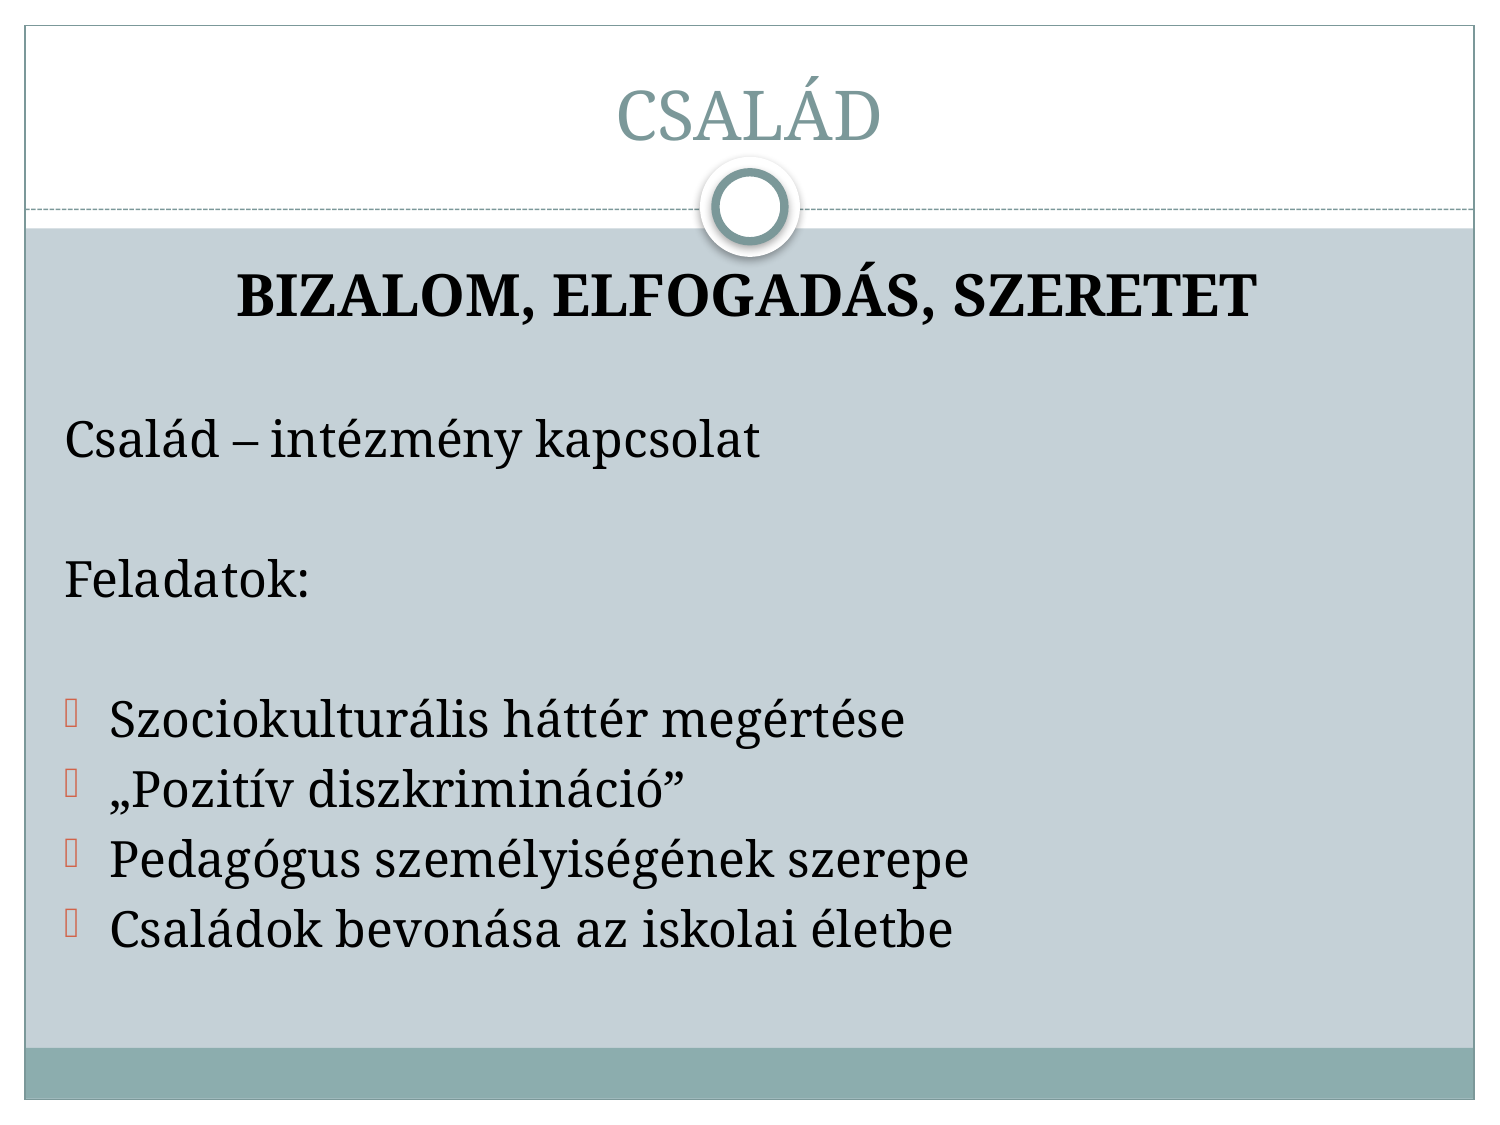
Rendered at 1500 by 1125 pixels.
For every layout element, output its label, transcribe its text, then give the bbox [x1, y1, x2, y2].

list BIZALOM, ELFOGADÁS, SZERETET Család – intézmény kapcsolat Feladatok: Szociokulturális háttér megértése „Pozitív diszkrimináció” Pedagógus személyiségének szerepe Családok bevonása az iskolai életbe [49, 250, 1445, 1035]
title CSALÁD [49, 37, 1450, 162]
